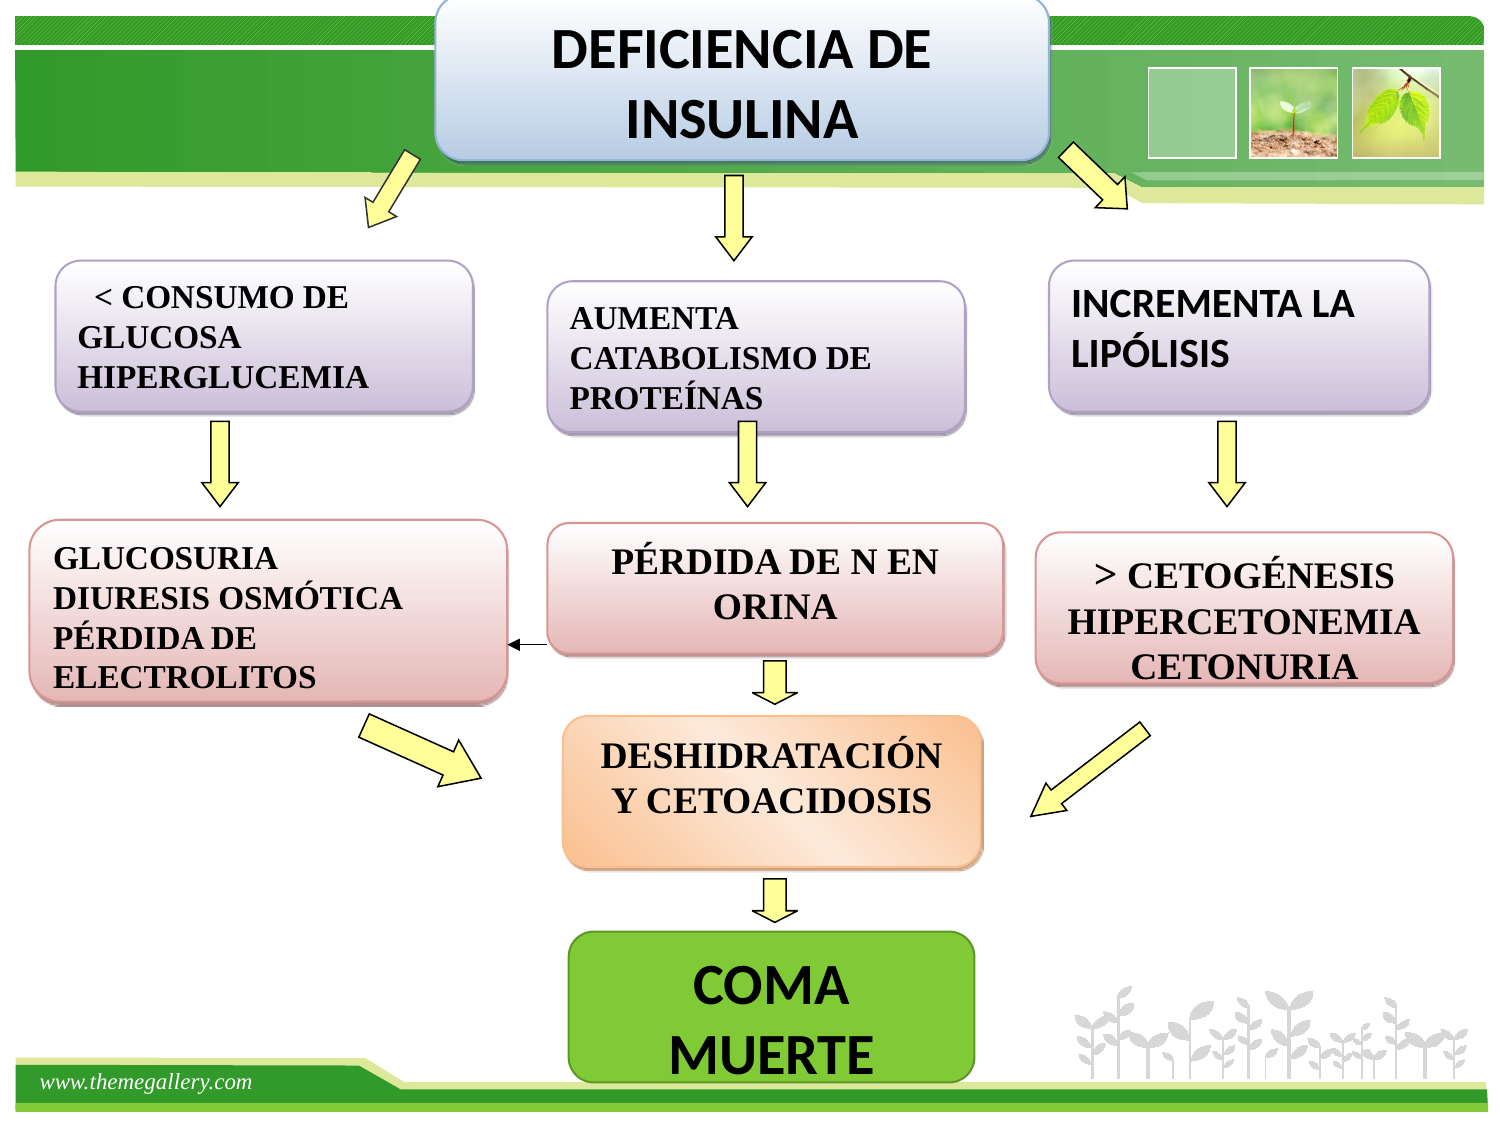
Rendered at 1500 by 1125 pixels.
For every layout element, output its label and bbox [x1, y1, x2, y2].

text_box [29, 0, 1454, 1083]
